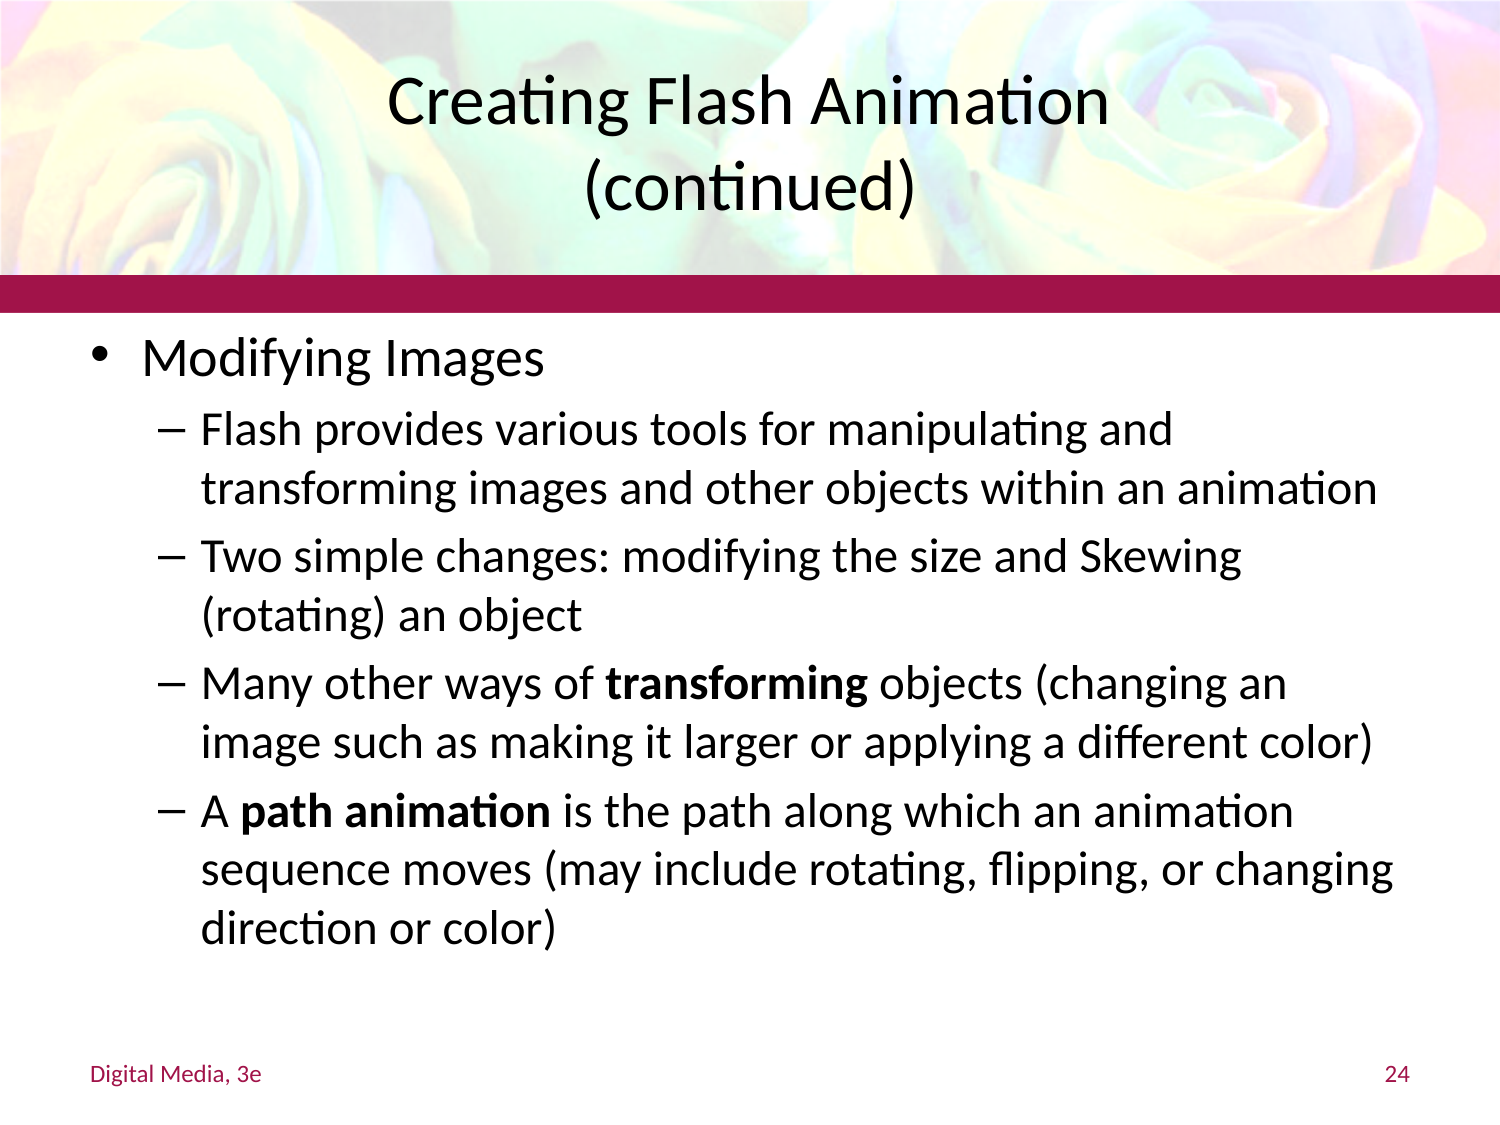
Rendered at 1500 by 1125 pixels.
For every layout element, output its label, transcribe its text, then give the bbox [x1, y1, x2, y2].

list Modifying Images Flash provides various tools for manipulating and transforming images and other objects within an animation Two simple changes: modifying the size and Skewing (rotating) an object Many other ways of transforming objects (changing an image such as making it larger or applying a different color) A path animation is the path along which an animation sequence moves (may include rotating, flipping, or changing direction or color) [75, 312, 1425, 1050]
slide_number 24 [1074, 1042, 1425, 1103]
footer Digital Media, 3e [75, 1042, 550, 1103]
title Creating Flash Animation (continued) [75, 45, 1425, 233]
